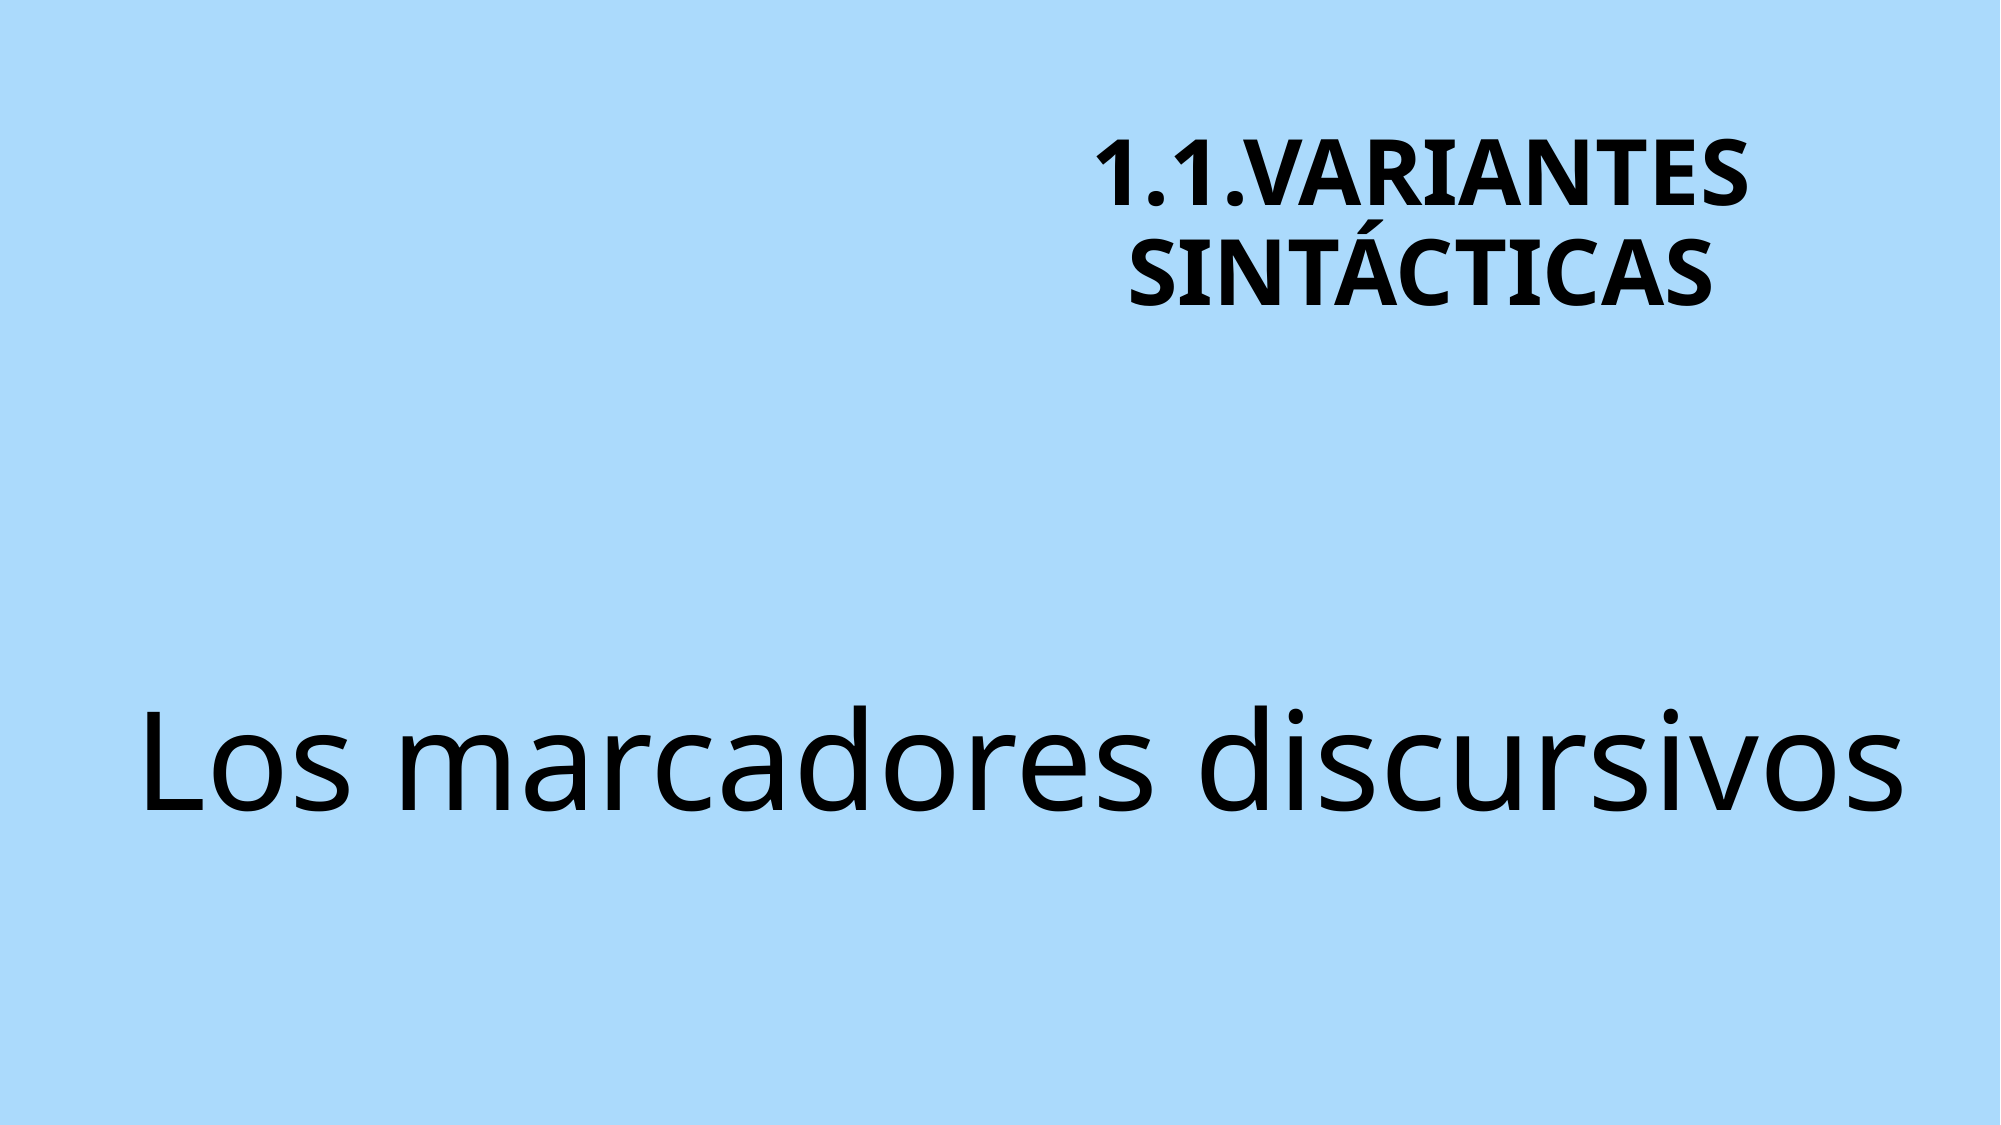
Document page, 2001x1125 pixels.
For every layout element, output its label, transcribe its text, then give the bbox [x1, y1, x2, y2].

list Los marcadores discursivos [91, 632, 1924, 983]
title 1.1.Variantes sintácticas [1047, 116, 1795, 335]
